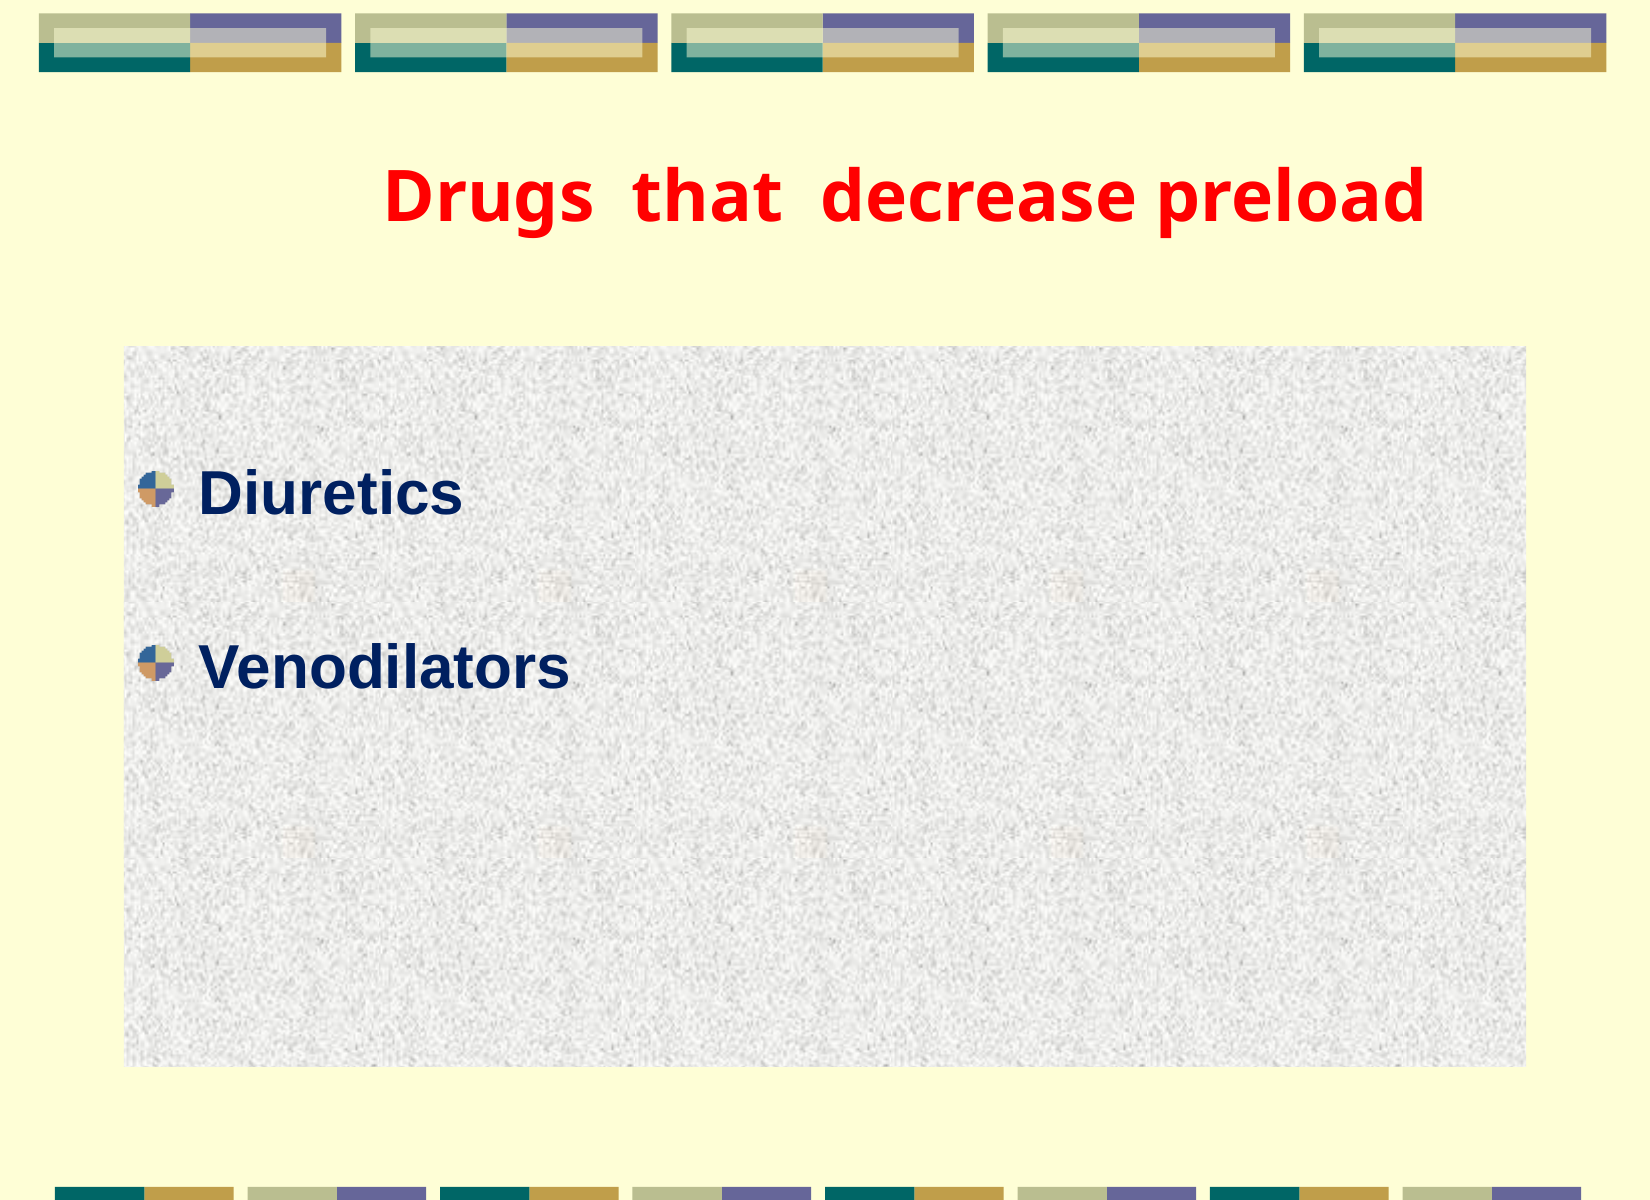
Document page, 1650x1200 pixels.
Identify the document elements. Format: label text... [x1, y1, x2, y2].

list Diuretics Venodilators [123, 346, 1527, 1067]
picture [138, 645, 174, 681]
title Drugs that decrease preload [225, 93, 1585, 294]
picture [138, 471, 174, 507]
